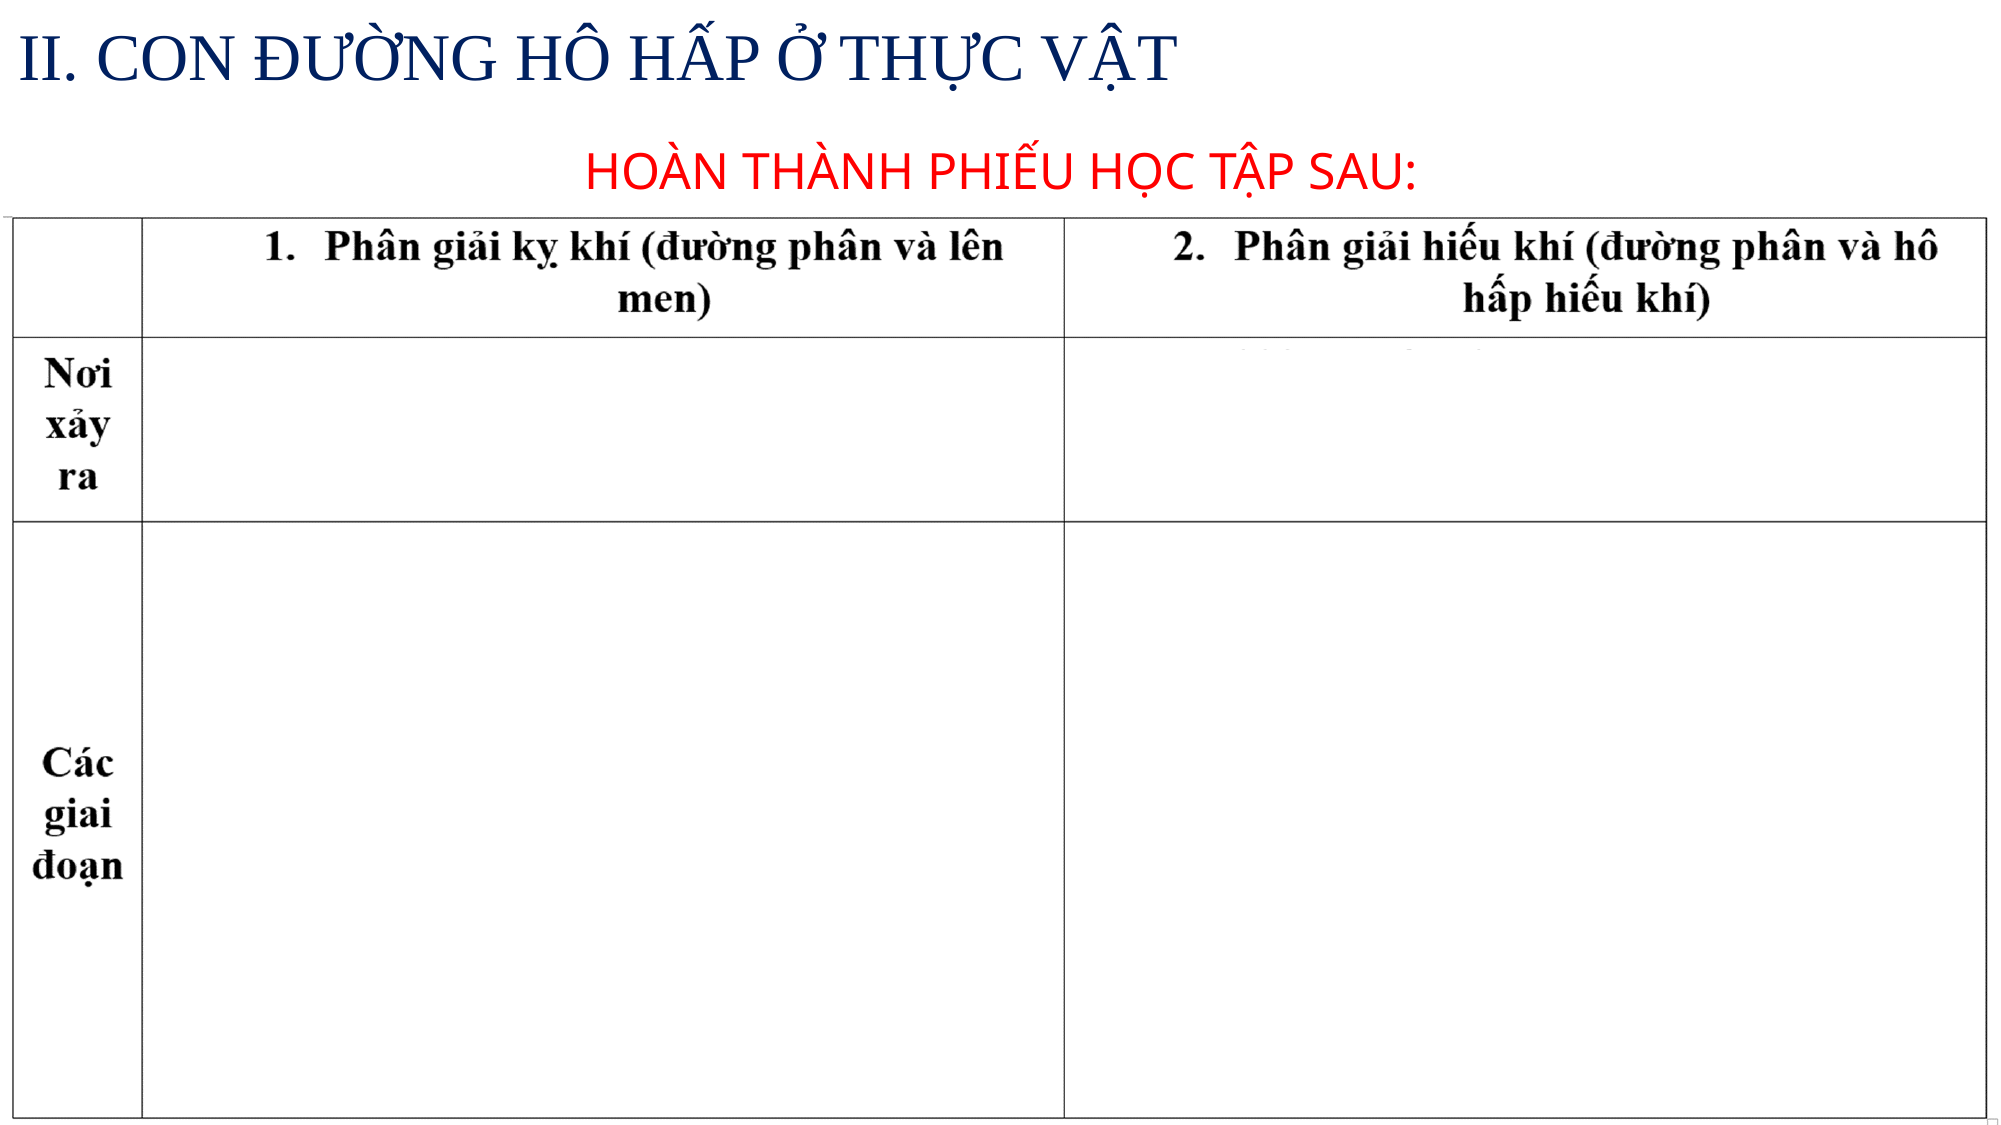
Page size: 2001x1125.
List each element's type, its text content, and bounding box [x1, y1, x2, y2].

picture [3, 216, 2000, 1125]
text_box II. CON ĐƯỜNG HÔ HẤP Ở THỰC VẬT [3, 6, 1479, 102]
text_box HOÀN THÀNH PHIẾU HỌC TẬP SAU: [570, 132, 1434, 207]
